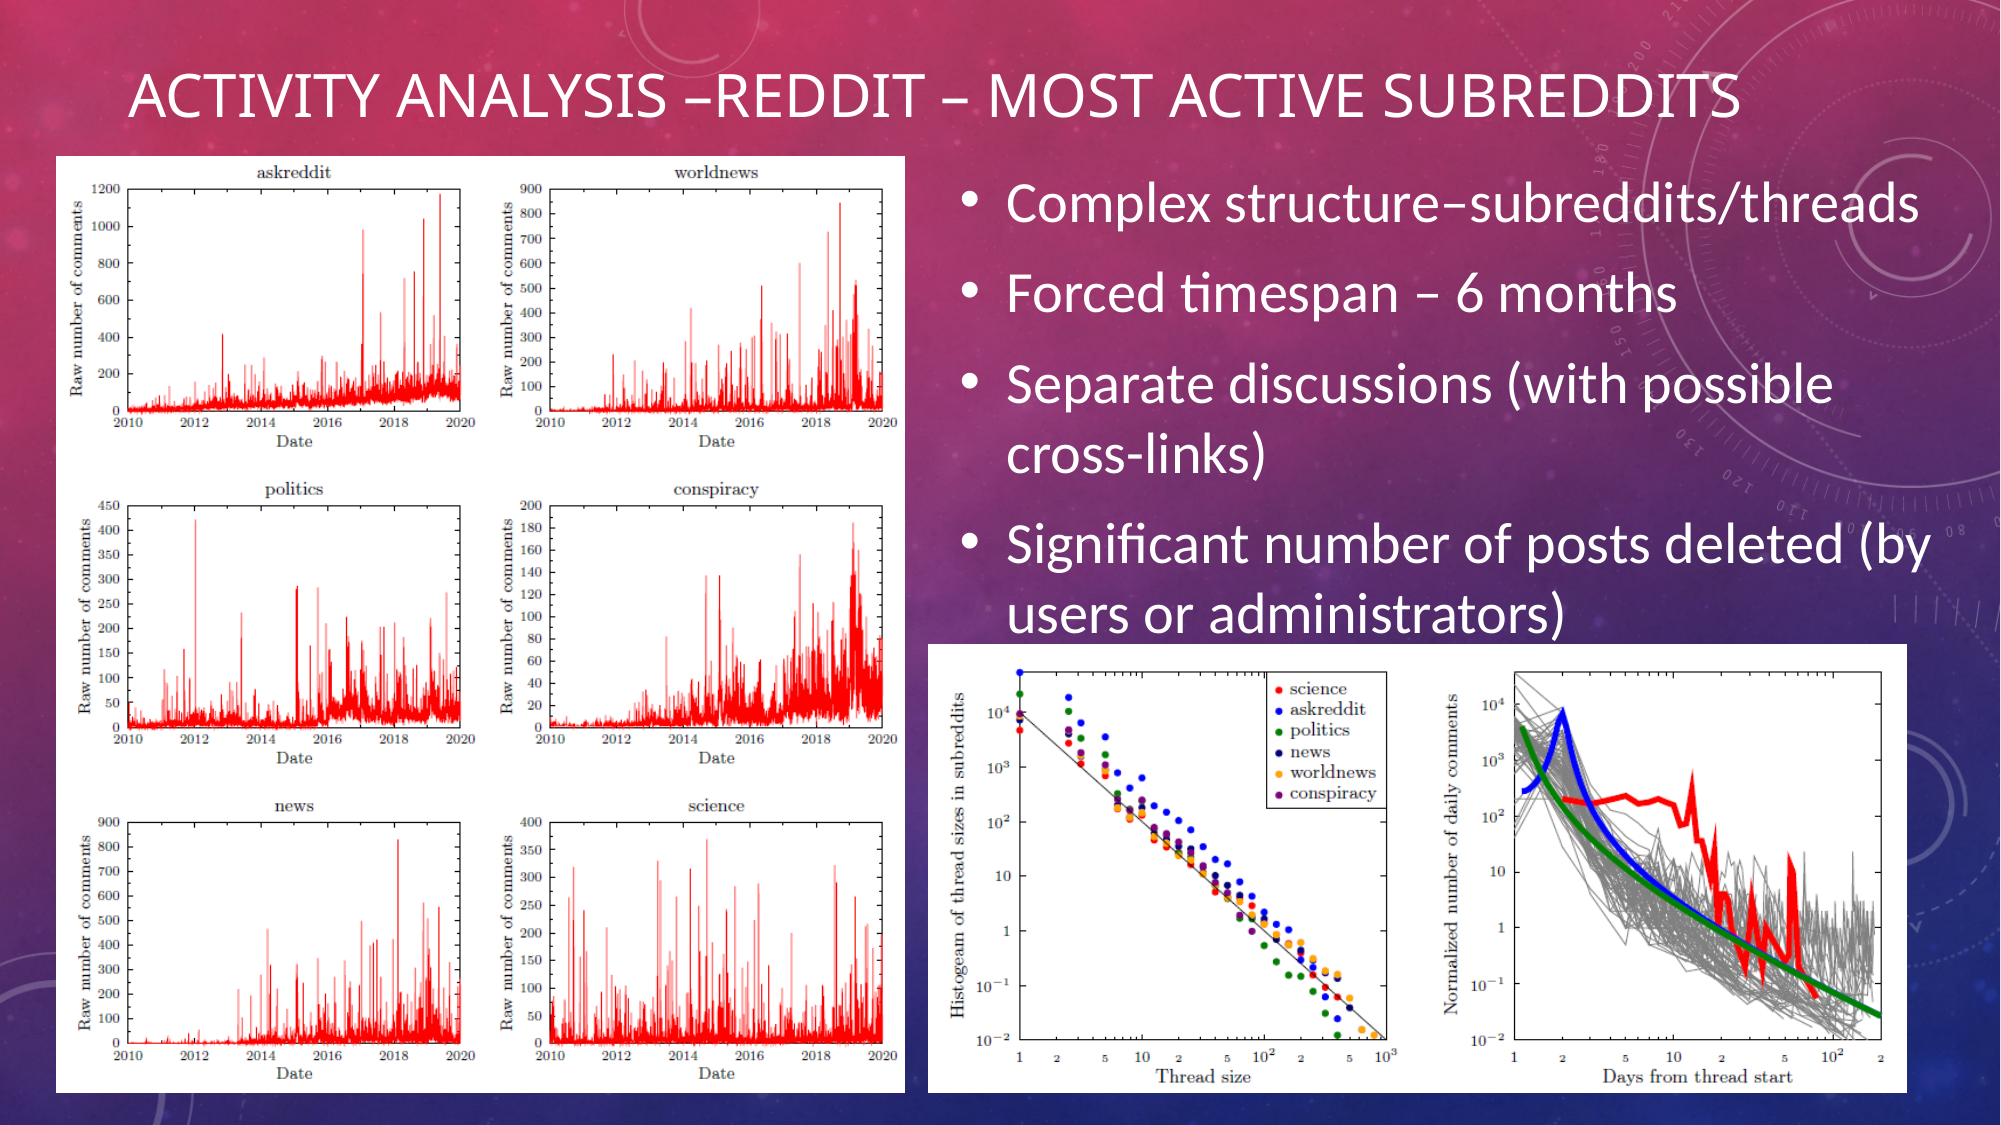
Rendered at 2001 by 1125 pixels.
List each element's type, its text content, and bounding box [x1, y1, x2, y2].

list Complex structure–subreddits/threads Forced timespan – 6 months Separate discussions (with possible cross-links) Significant number of posts deleted (by users or administrators) [944, 156, 1982, 995]
title Activity analysis –REDDIT – most active subreddits [113, 26, 1776, 162]
picture [0, 0, 2001, 1125]
